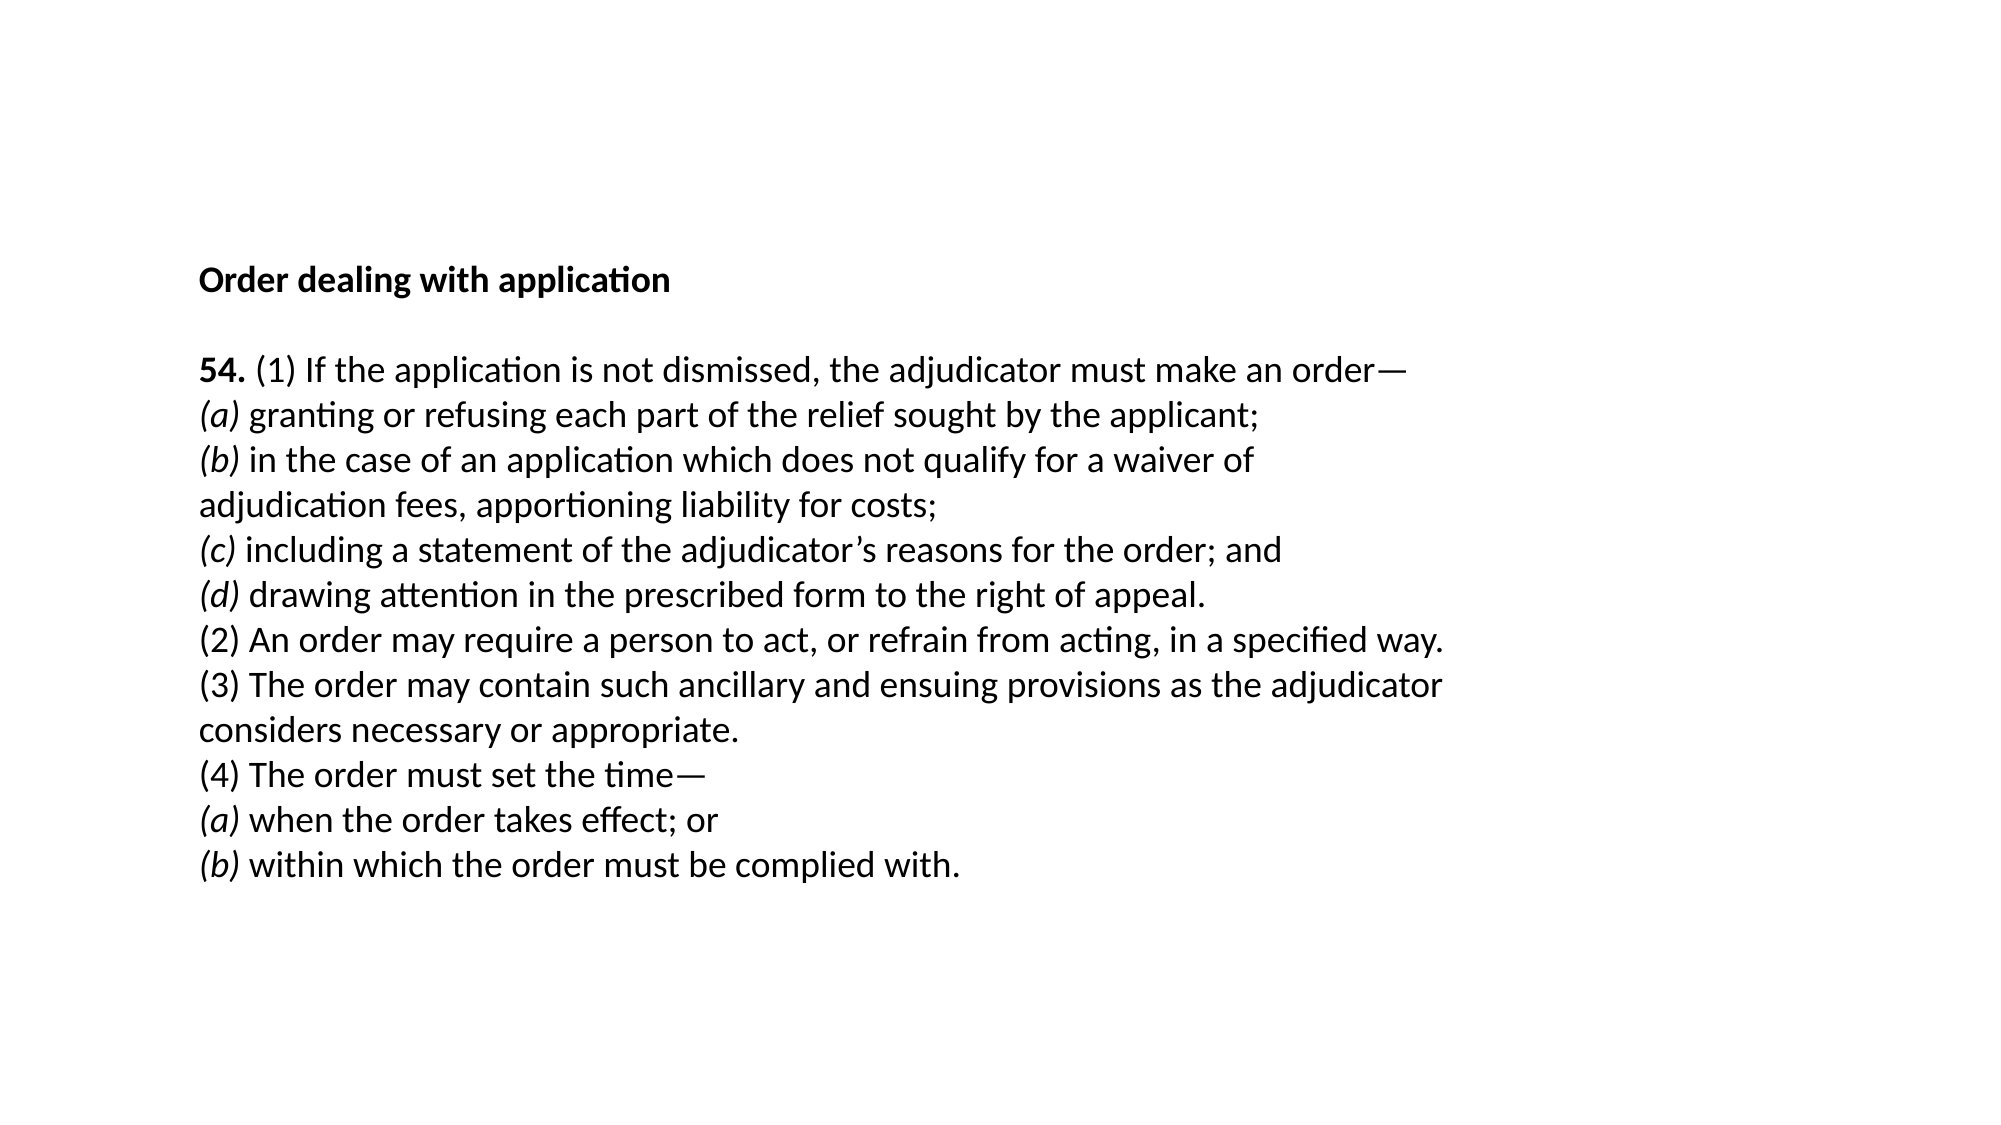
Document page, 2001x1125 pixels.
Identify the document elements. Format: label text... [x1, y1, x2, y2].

text_box Order dealing with application 54. (1) If the application is not dismissed, the adjudicator must make an order— (a) granting or refusing each part of the relief sought by the applicant; (b) in the case of an application which does not qualify for a waiver of adjudication fees, apportioning liability for costs; (c) including a statement of the adjudicator’s reasons for the order; and (d) drawing attention in the prescribed form to the right of appeal. (2) An order may require a person to act, or refrain from acting, in a specified way. (3) The order may contain such ancillary and ensuing provisions as the adjudicator considers necessary or appropriate. (4) The order must set the time— (a) when the order takes effect; or (b) within which the order must be complied with. [183, 247, 1605, 893]
